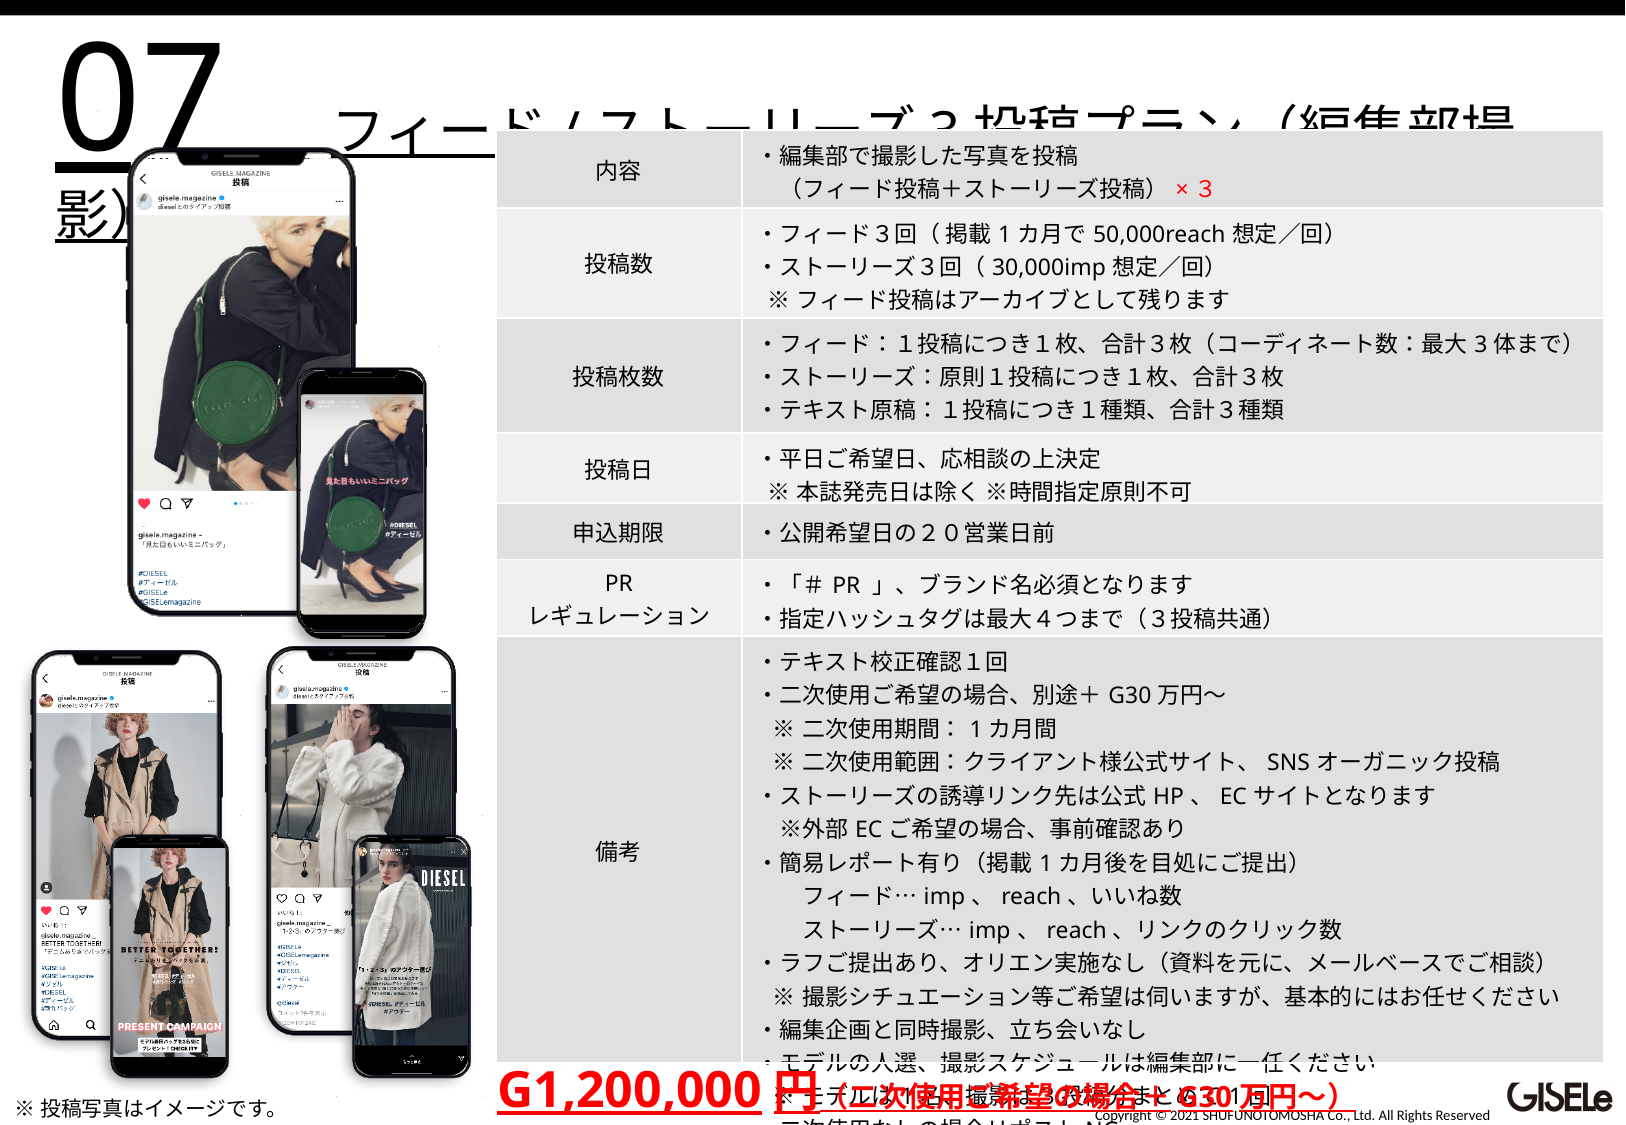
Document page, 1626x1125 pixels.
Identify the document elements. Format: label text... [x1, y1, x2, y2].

text_box 07 フィード/ストーリーズ3投稿プラン（編集部撮影） [40, 17, 1625, 253]
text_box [6, 619, 242, 1071]
table_cell 備考 [497, 637, 741, 1050]
table_cell ・平日ご希望日、応相談の上決定 ※本誌発売日は除く ※時間指定原則不可 [743, 434, 1603, 502]
table_cell ・「＃PR 」、ブランド名必須となります ・指定ハッシュタグは最大４つまで（３投稿共通） [743, 560, 1603, 635]
text_box [0, 0, 1625, 17]
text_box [241, 615, 476, 1066]
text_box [94, 815, 241, 1097]
text_box ※投稿写真はイメージです。 [0, 1088, 388, 1125]
table_cell ・テキスト校正確認１回 ・二次使用ご希望の場合、別途＋G30万円～ ※二次使用期間：1カ月間 ※二次使用範囲：クライアント様公式サイト、SNSオーガニック投稿 ・ストーリーズの誘導リンク先は公式HP、ECサイトとなります ※外部ECご希望の場合、事前確認あり ・簡易レポート有り（掲載1カ月後を目処にご提出） フィード…imp、reach、いいね数 ストーリーズ…imp、reach、リンクのクリック数 ・ラフご提出あり、オリエン実施なし（資料を元に、メールベースでご相談） ※撮影シチュエーション等ご希望は伺いますが、基本的にはお任せください ・編集企画と同時撮影、立ち会いなし ・モデルの人選、撮影スケジュールは編集部に一任ください ※モデルは1名、撮影は3投稿分まとめて1回 ・二次使用なしの場合リポストNG [743, 637, 1603, 1062]
table_cell ・フィード：１投稿につき１枚、合計３枚（コーディネート数：最大3体まで） ・ストーリーズ：原則１投稿につき１枚、合計３枚 ・テキスト原稿：１投稿につき１種類、合計３種類 [743, 319, 1603, 432]
table_cell ・フィード３回（ 掲載1カ月で50,000reach想定／回） ・ストーリーズ３回（30,000imp想定／回） ※フィード投稿はアーカイブとして残ります [743, 209, 1603, 317]
table_cell PR レギュレーション [497, 560, 741, 635]
table_header ・編集部で撮影した写真を投稿 （フィード投稿＋ストーリーズ投稿）×３ [743, 131, 1603, 207]
picture [1505, 1082, 1615, 1112]
text_box Copyright © 2021 SHUFUNOTOMOSHA Co., Ltd. All Rights Reserved [1401, 1098, 1586, 1125]
text_box G1,200,000円（二次使用ご希望の場合＋G30万円～） [482, 1050, 1401, 1125]
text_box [336, 815, 483, 1097]
table_cell 投稿数 [497, 209, 741, 317]
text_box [97, 110, 440, 619]
table_cell 申込期限 [497, 504, 741, 559]
table_header 内容 [497, 131, 741, 207]
table_cell 投稿枚数 [497, 319, 741, 432]
table_cell 投稿日 [497, 434, 741, 502]
table_cell ・公開希望日の２０営業日前 [743, 504, 1603, 559]
